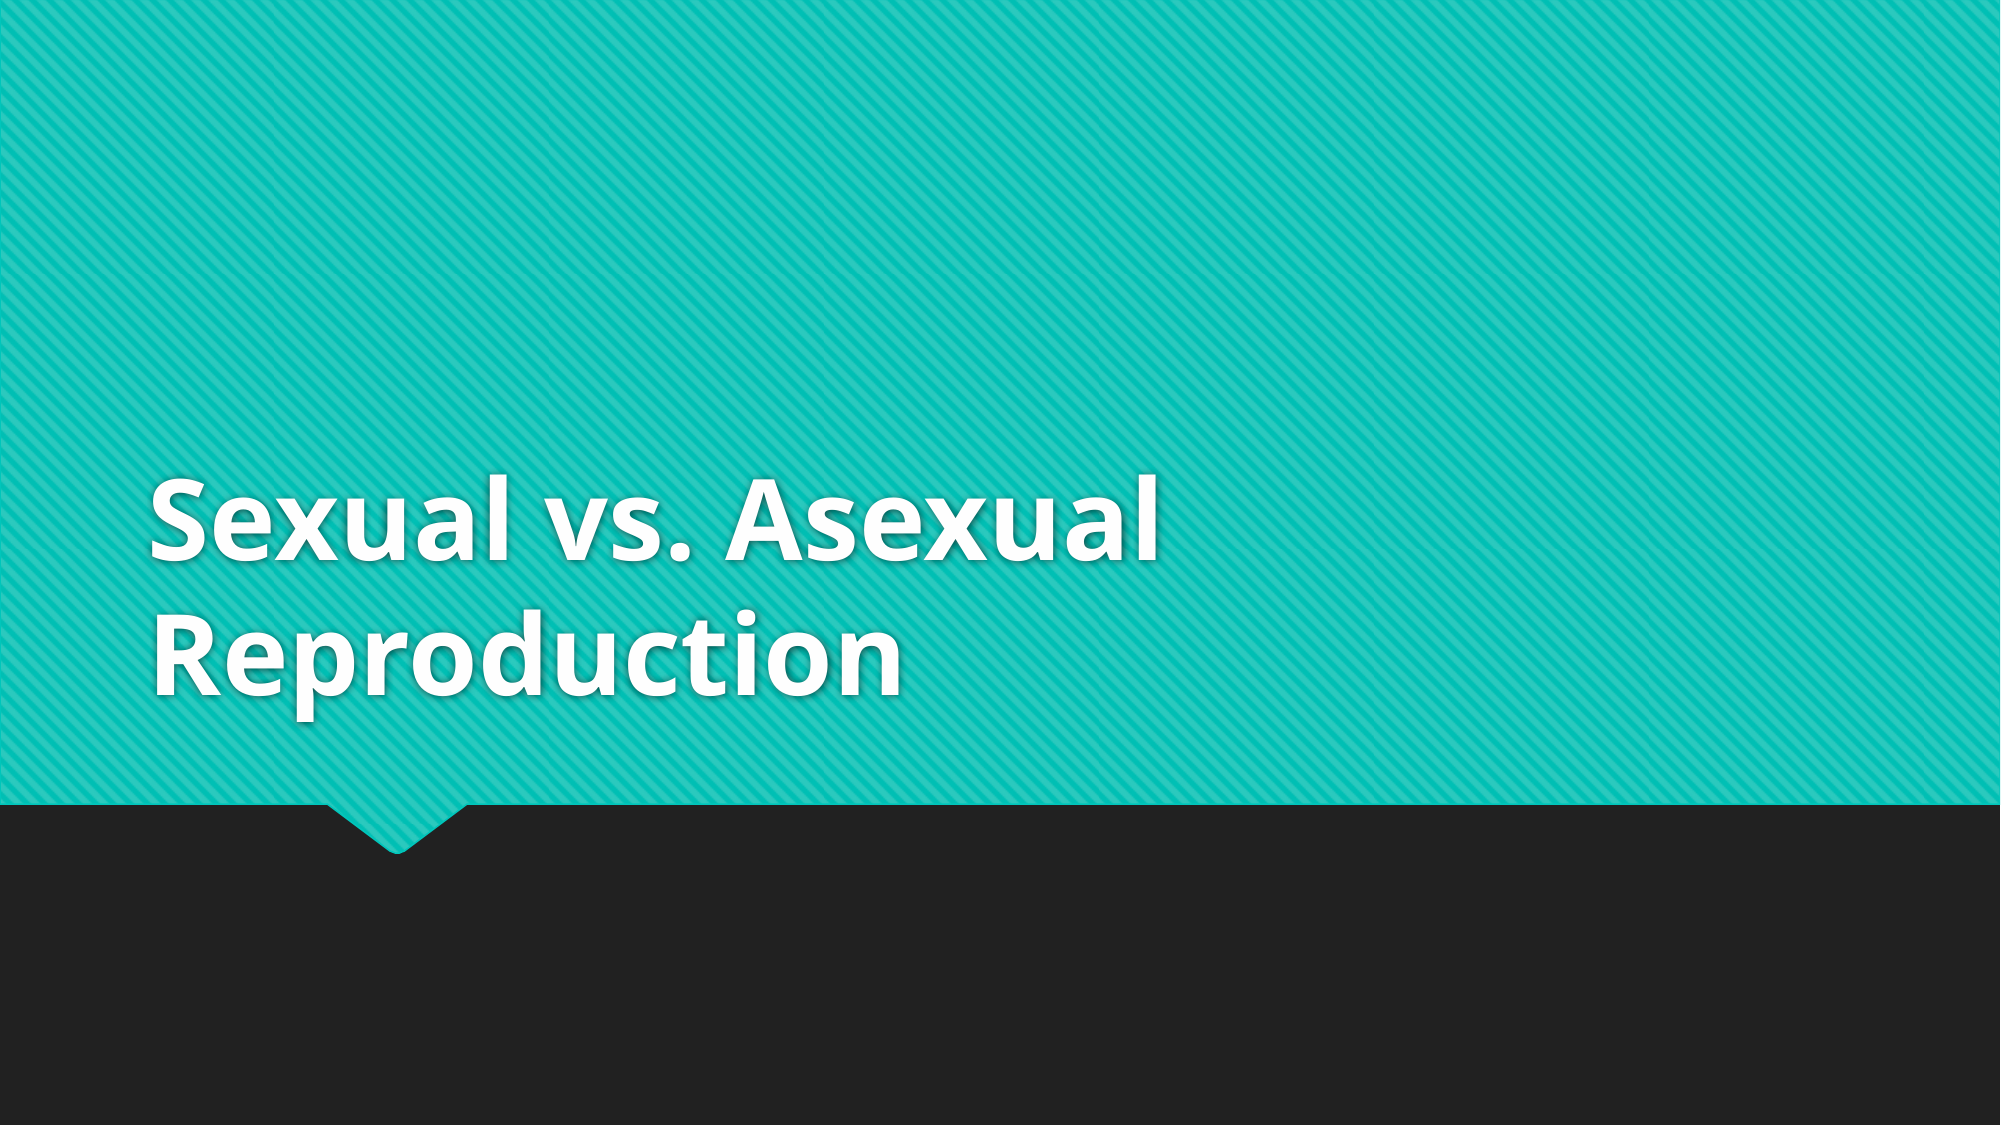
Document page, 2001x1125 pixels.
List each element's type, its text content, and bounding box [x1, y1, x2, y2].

title Sexual vs. Asexual Reproduction [132, 237, 1868, 726]
